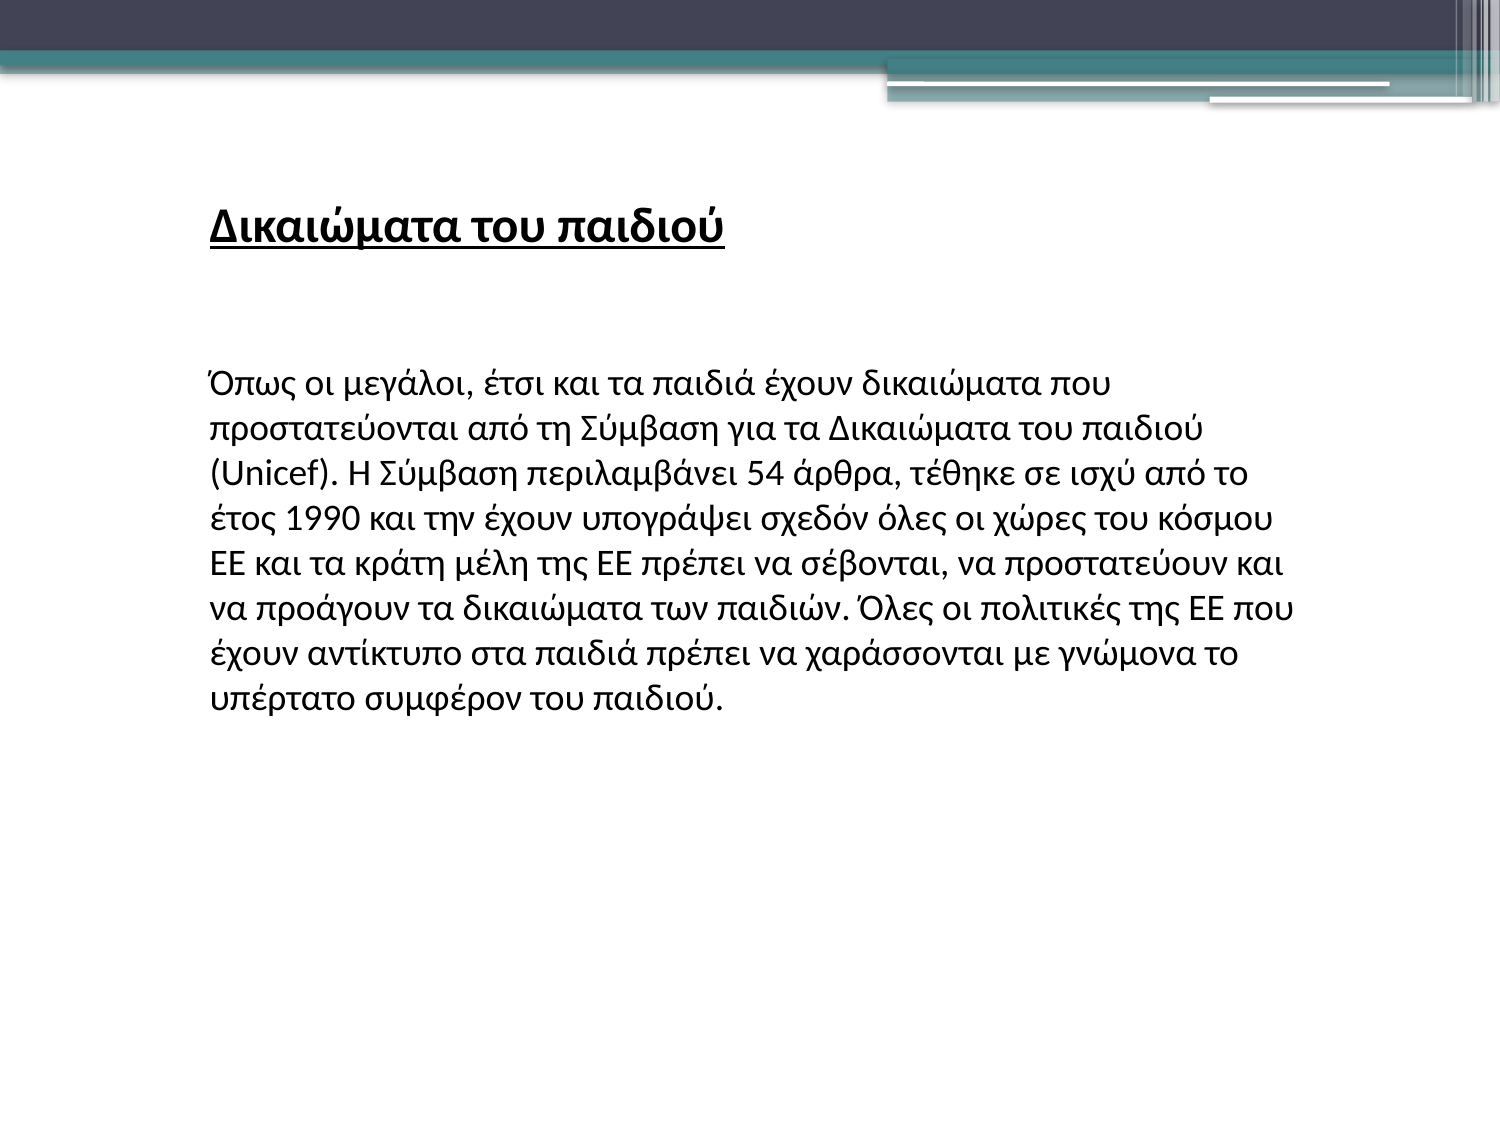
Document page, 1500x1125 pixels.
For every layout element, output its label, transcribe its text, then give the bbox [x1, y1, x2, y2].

text_box Δικαιώματα του παιδιού Όπως οι μεγάλοι, έτσι και τα παιδιά έχουν δικαιώματα που προστατεύονται από τη Σύμβαση για τα Δικαιώματα του παιδιού (Unicef). Η Σύμβαση περιλαμβάνει 54 άρθρα, τέθηκε σε ισχύ από το έτος 1990 και την έχουν υπογράψει σχεδόν όλες οι χώρες του κόσμου ΕΕ και τα κράτη μέλη της ΕΕ πρέπει να σέβονται, να προστατεύουν και να προάγουν τα δικαιώματα των παιδιών. Όλες οι πολιτικές της ΕΕ που έχουν αντίκτυπο στα παιδιά πρέπει να χαράσσονται με γνώμονα το υπέρτατο συμφέρον του παιδιού. [194, 125, 1317, 726]
